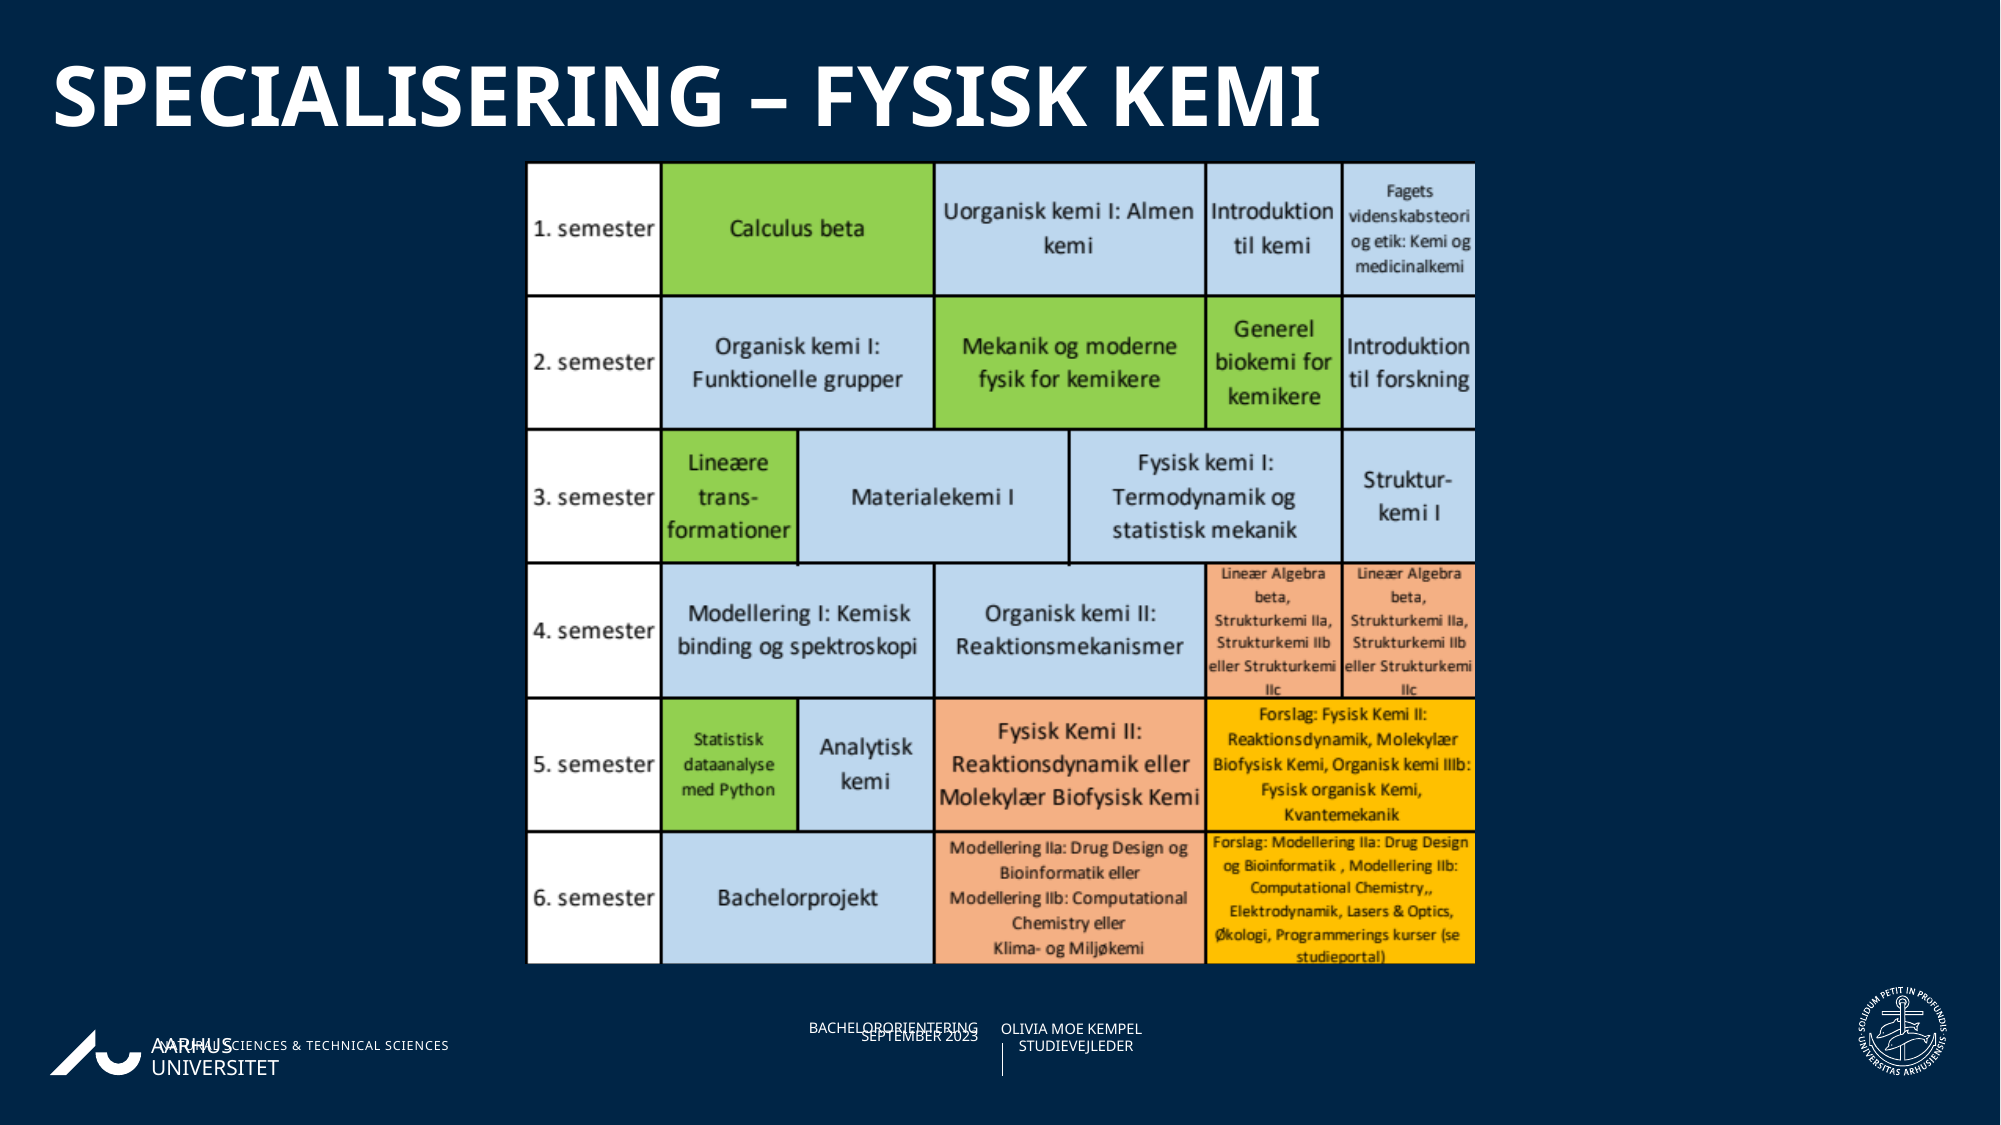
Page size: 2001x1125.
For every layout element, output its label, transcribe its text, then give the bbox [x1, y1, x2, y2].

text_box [524, 161, 1476, 964]
text_box Specialisering – fysisk kemi [52, 54, 1948, 145]
